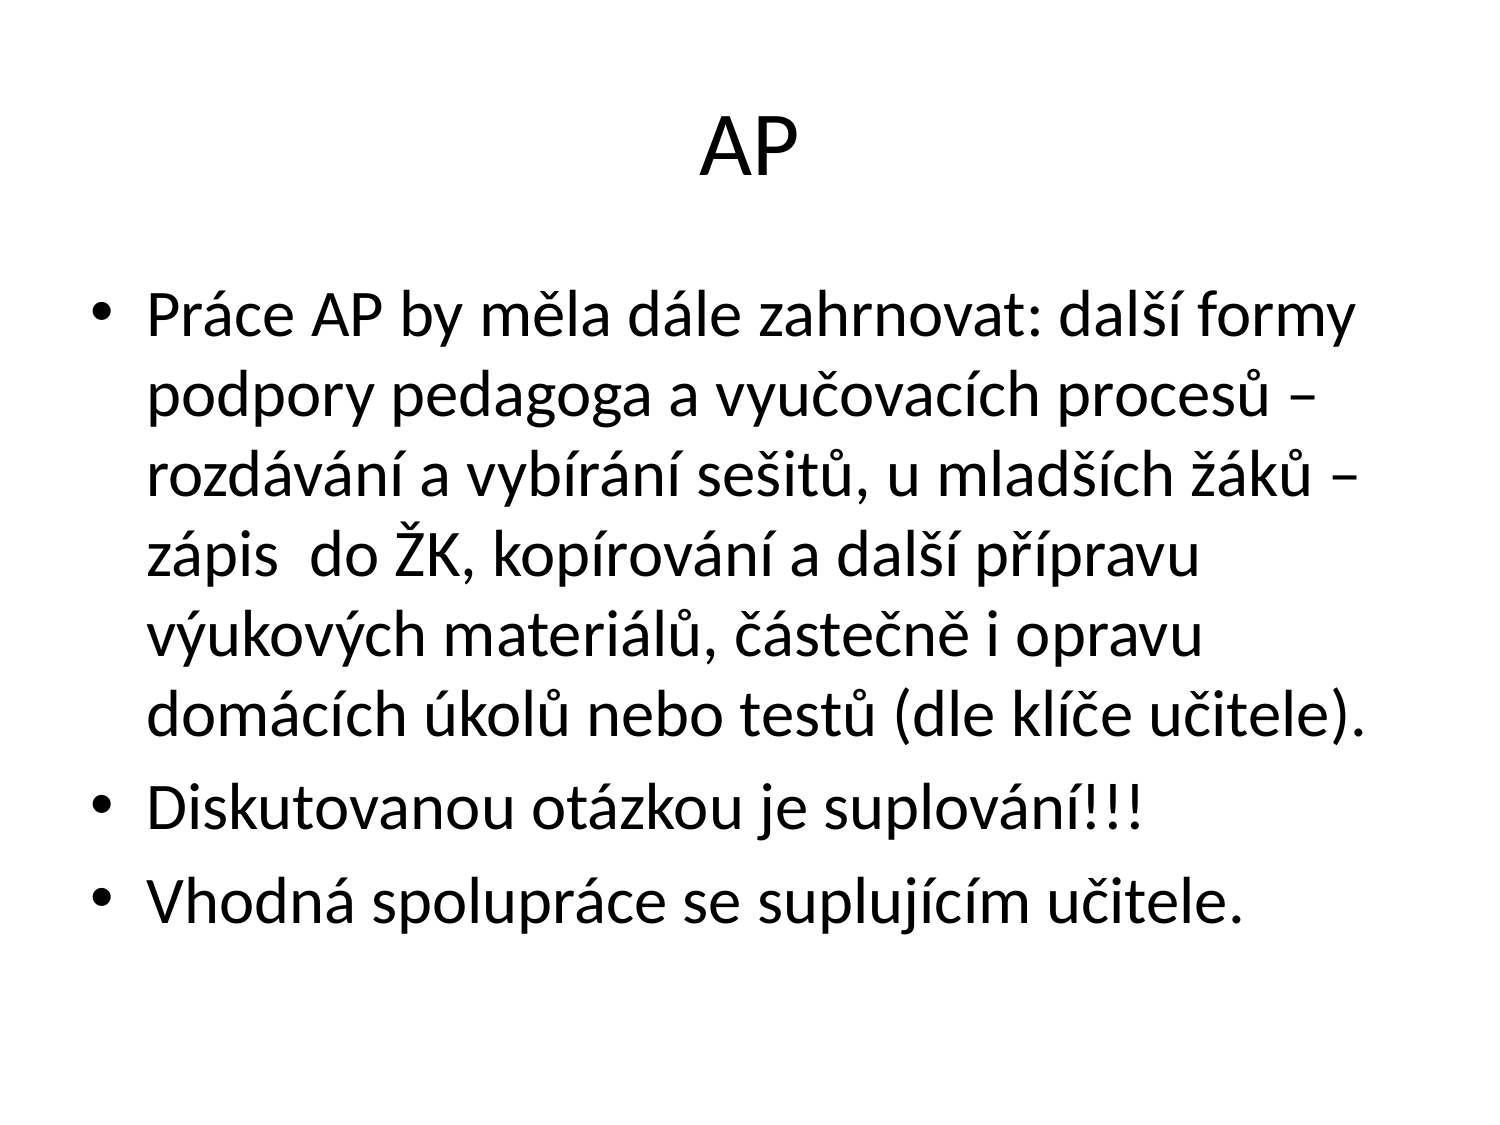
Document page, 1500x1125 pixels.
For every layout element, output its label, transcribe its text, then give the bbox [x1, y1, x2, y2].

list Práce AP by měla dále zahrnovat: další formy podpory pedagoga a vyučovacích procesů – rozdávání a vybírání sešitů, u mladších žáků – zápis do ŽK, kopírování a další přípravu výukových materiálů, částečně i opravu domácích úkolů nebo testů (dle klíče učitele). Diskutovanou otázkou je suplování!!! Vhodná spolupráce se suplujícím učitele. [75, 262, 1425, 1005]
title AP [75, 45, 1425, 233]
